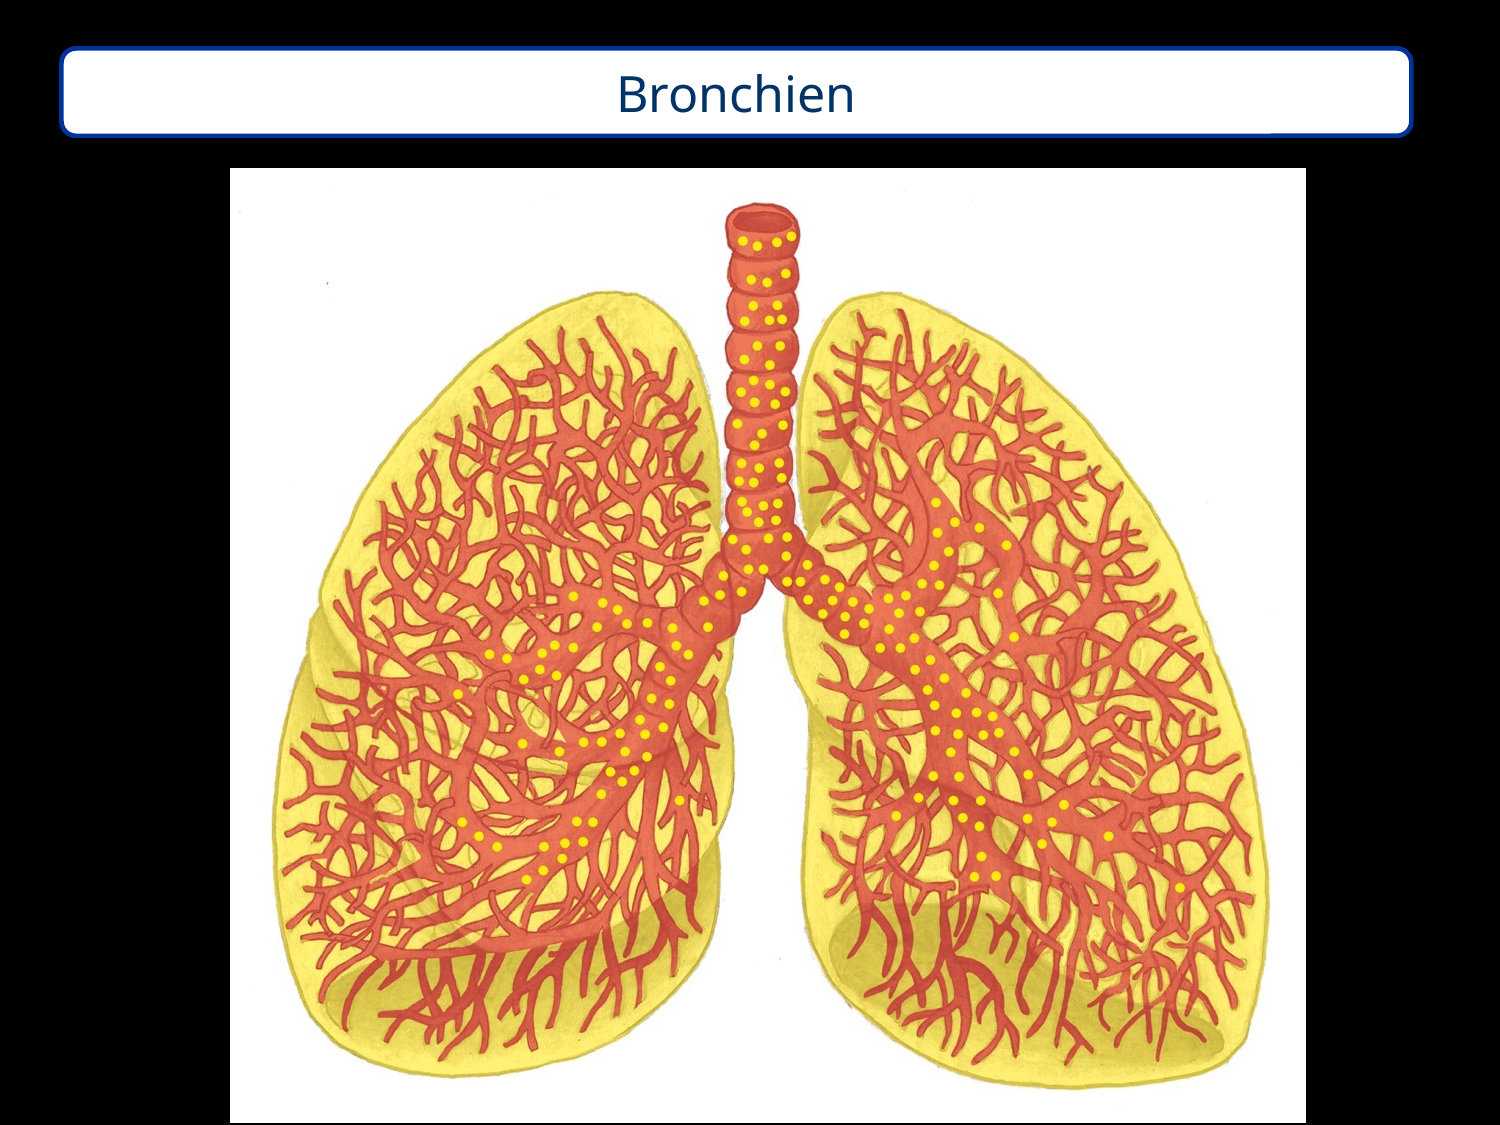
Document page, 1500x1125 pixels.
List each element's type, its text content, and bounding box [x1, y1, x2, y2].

picture [229, 168, 1306, 1123]
text_box Bronchien [61, 48, 1412, 136]
